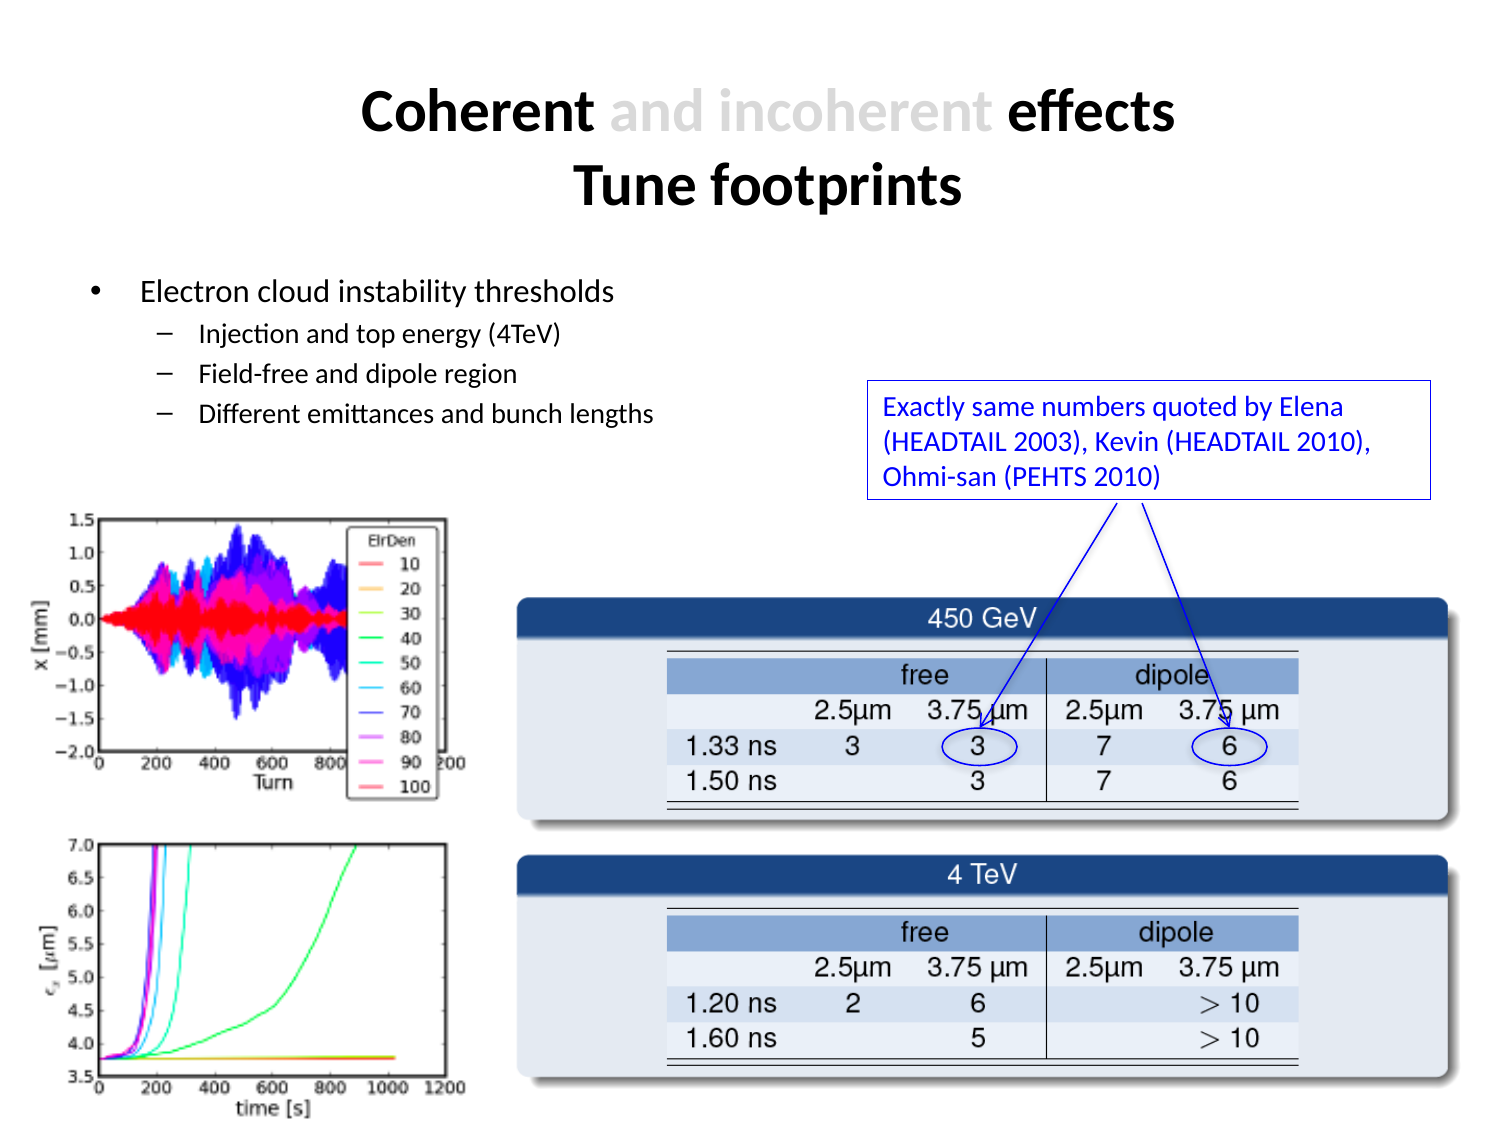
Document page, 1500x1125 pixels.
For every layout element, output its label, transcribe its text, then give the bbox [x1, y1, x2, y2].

list Electron cloud instability thresholds Injection and top energy (4TeV) Field-free and dipole region Different emittances and bunch lengths [75, 262, 1425, 438]
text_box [867, 380, 1431, 766]
picture [507, 594, 1462, 1091]
text_box Coherent and incoherent effects Tune footprints [93, 62, 1444, 226]
picture [0, 489, 478, 1125]
